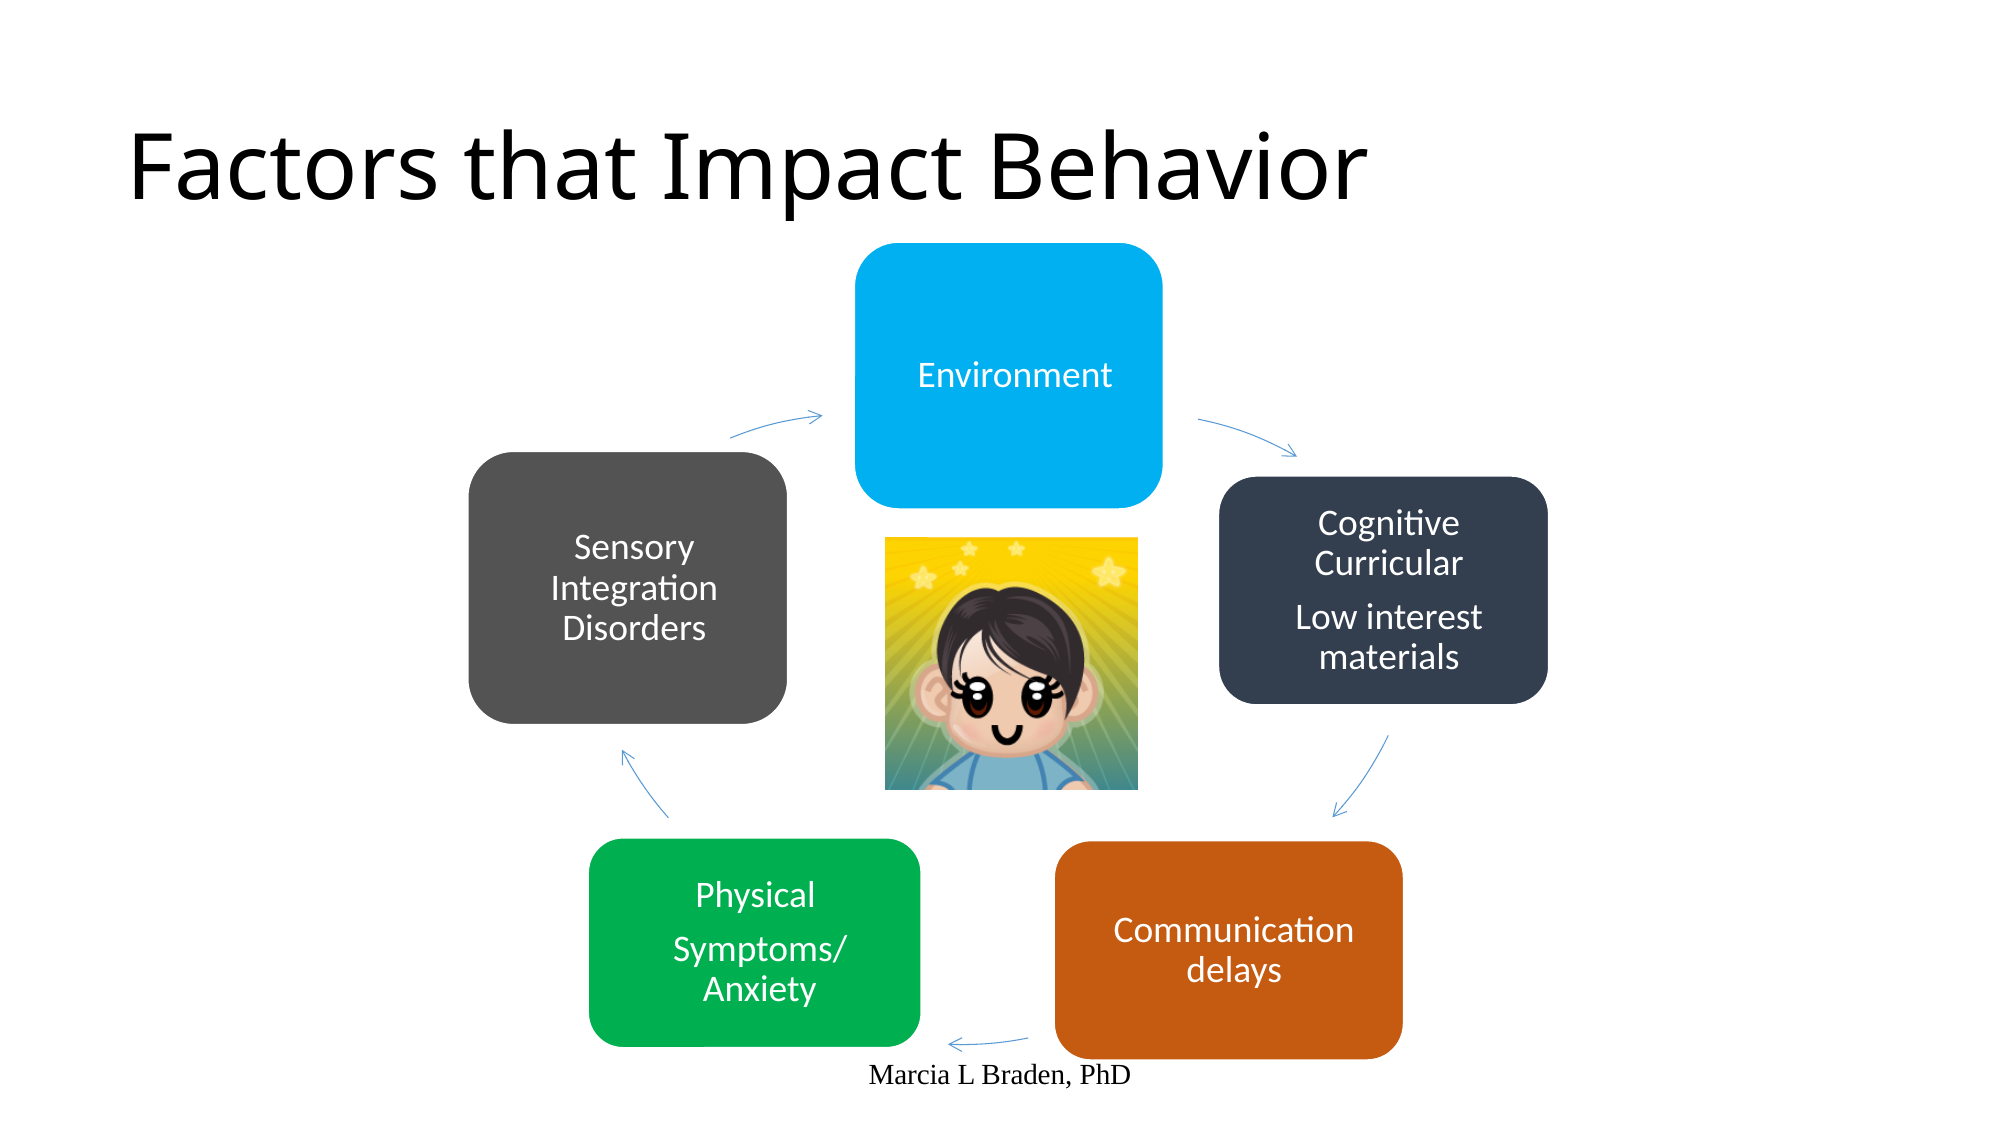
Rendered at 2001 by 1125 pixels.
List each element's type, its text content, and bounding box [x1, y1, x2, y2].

picture [885, 537, 1138, 790]
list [408, 274, 1614, 1050]
title Factors that Impact Behavior [111, 81, 1689, 259]
footer Marcia L Braden, PhD [662, 1050, 1338, 1103]
